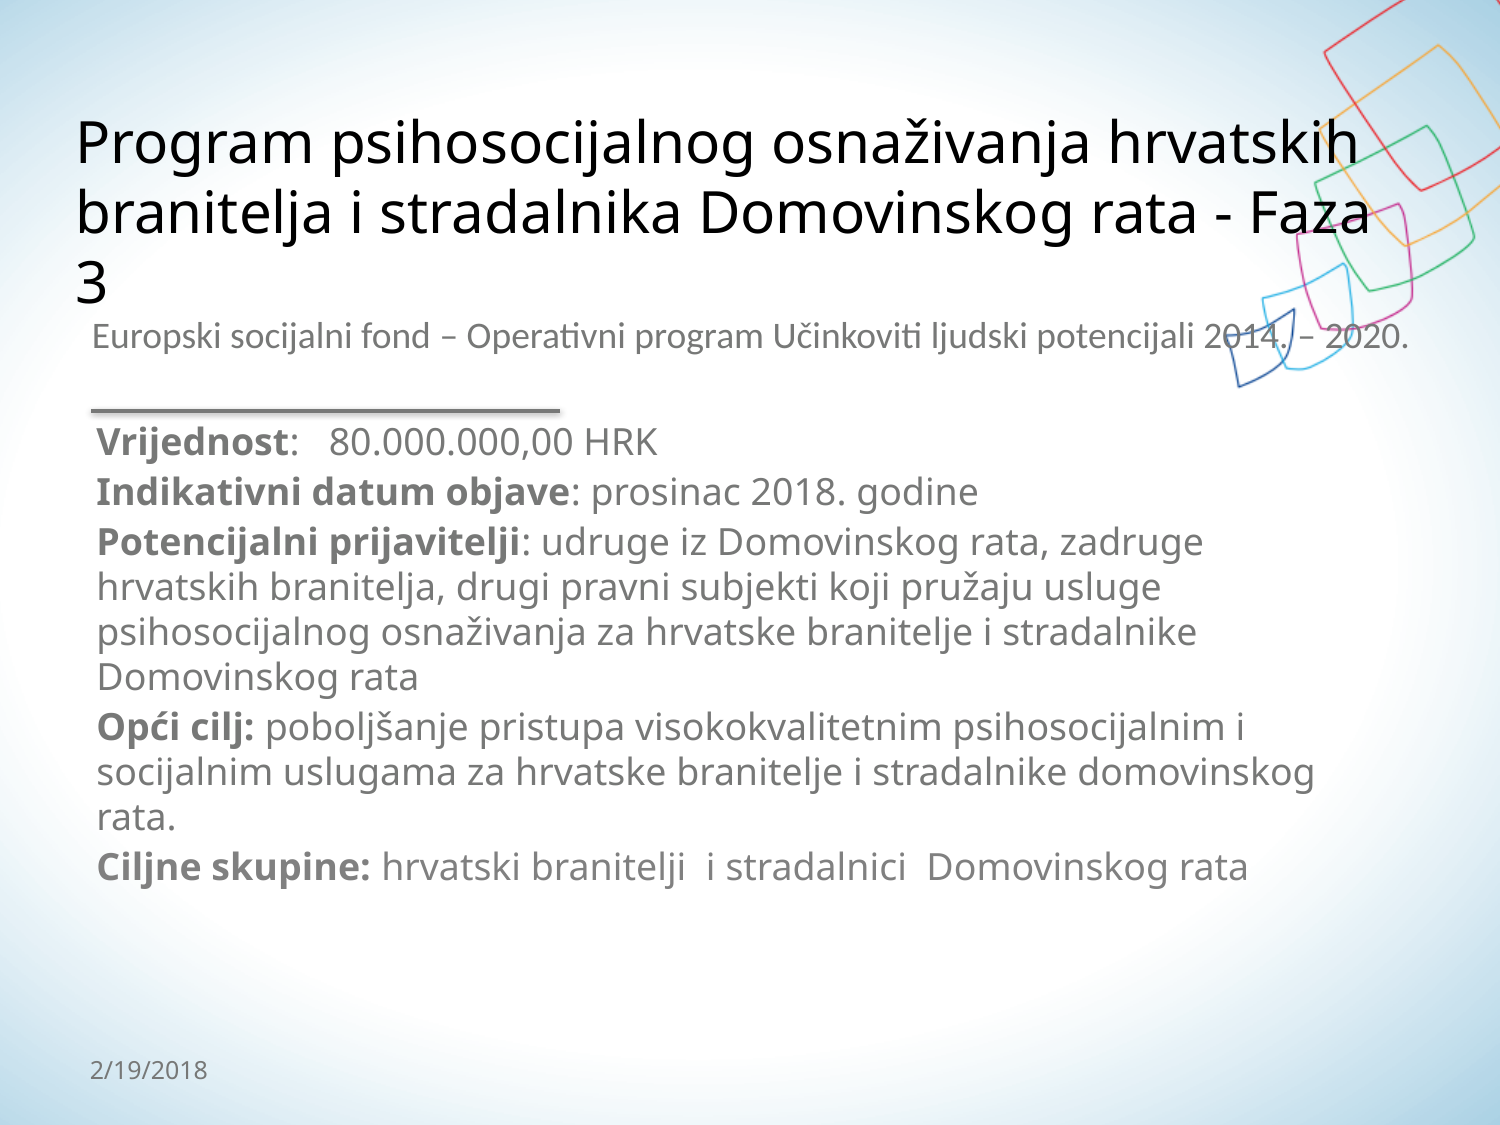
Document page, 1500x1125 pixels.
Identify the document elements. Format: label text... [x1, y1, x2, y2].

text_box Europski socijalni fond – Operativni program Učinkoviti ljudski potencijali 2014. – 2020. [77, 304, 1435, 364]
text_box Vrijednost: 80.000.000,00 HRK Indikativni datum objave: prosinac 2018. godine Potencijalni prijavitelji: udruge iz Domovinskog rata, zadruge hrvatskih branitelja, drugi pravni subjekti koji pružaju usluge psihosocijalnog osnaživanja za hrvatske branitelje i stradalnike Domovinskog rata Opći cilj: poboljšanje pristupa visokokvalitetnim psihosocijalnim i socijalnim uslugama za hrvatske branitelje i stradalnike domovinskog rata. Ciljne skupine: hrvatski branitelji i stradalnici Domovinskog rata [81, 410, 1390, 1053]
title Program psihosocijalnog osnaživanja hrvatskih branitelja i stradalnika Domovinskog rata - Faza 3 [60, 95, 1391, 326]
